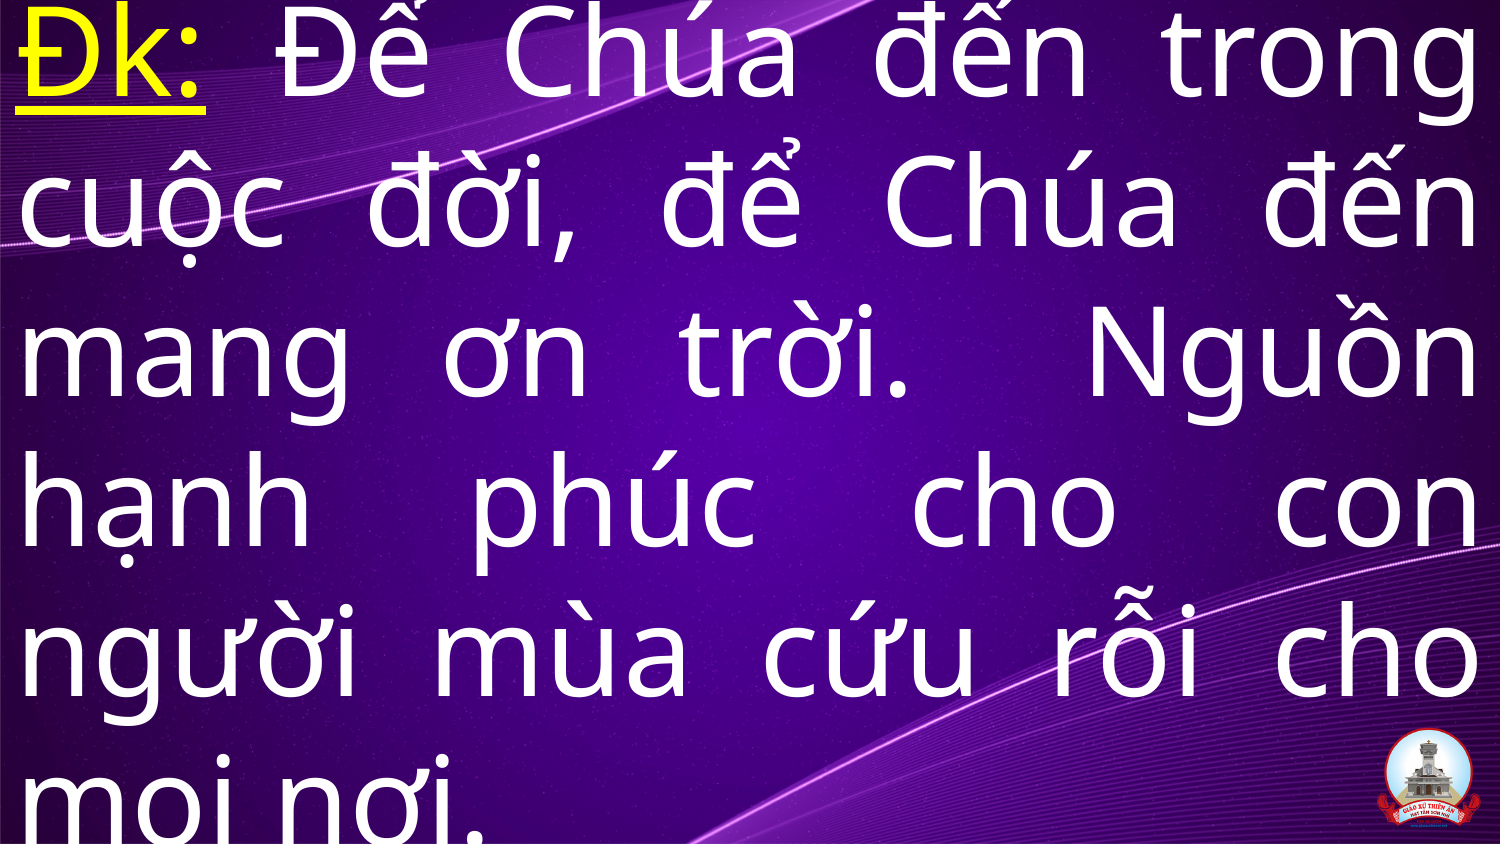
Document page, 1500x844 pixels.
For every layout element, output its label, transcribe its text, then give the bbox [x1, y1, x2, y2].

title Đk: Để Chúa đến trong cuộc đời, để Chúa đến mang ơn trời. Nguồn hạnh phúc cho con người mùa cứu rỗi cho mọi nơi. [0, 0, 1500, 844]
